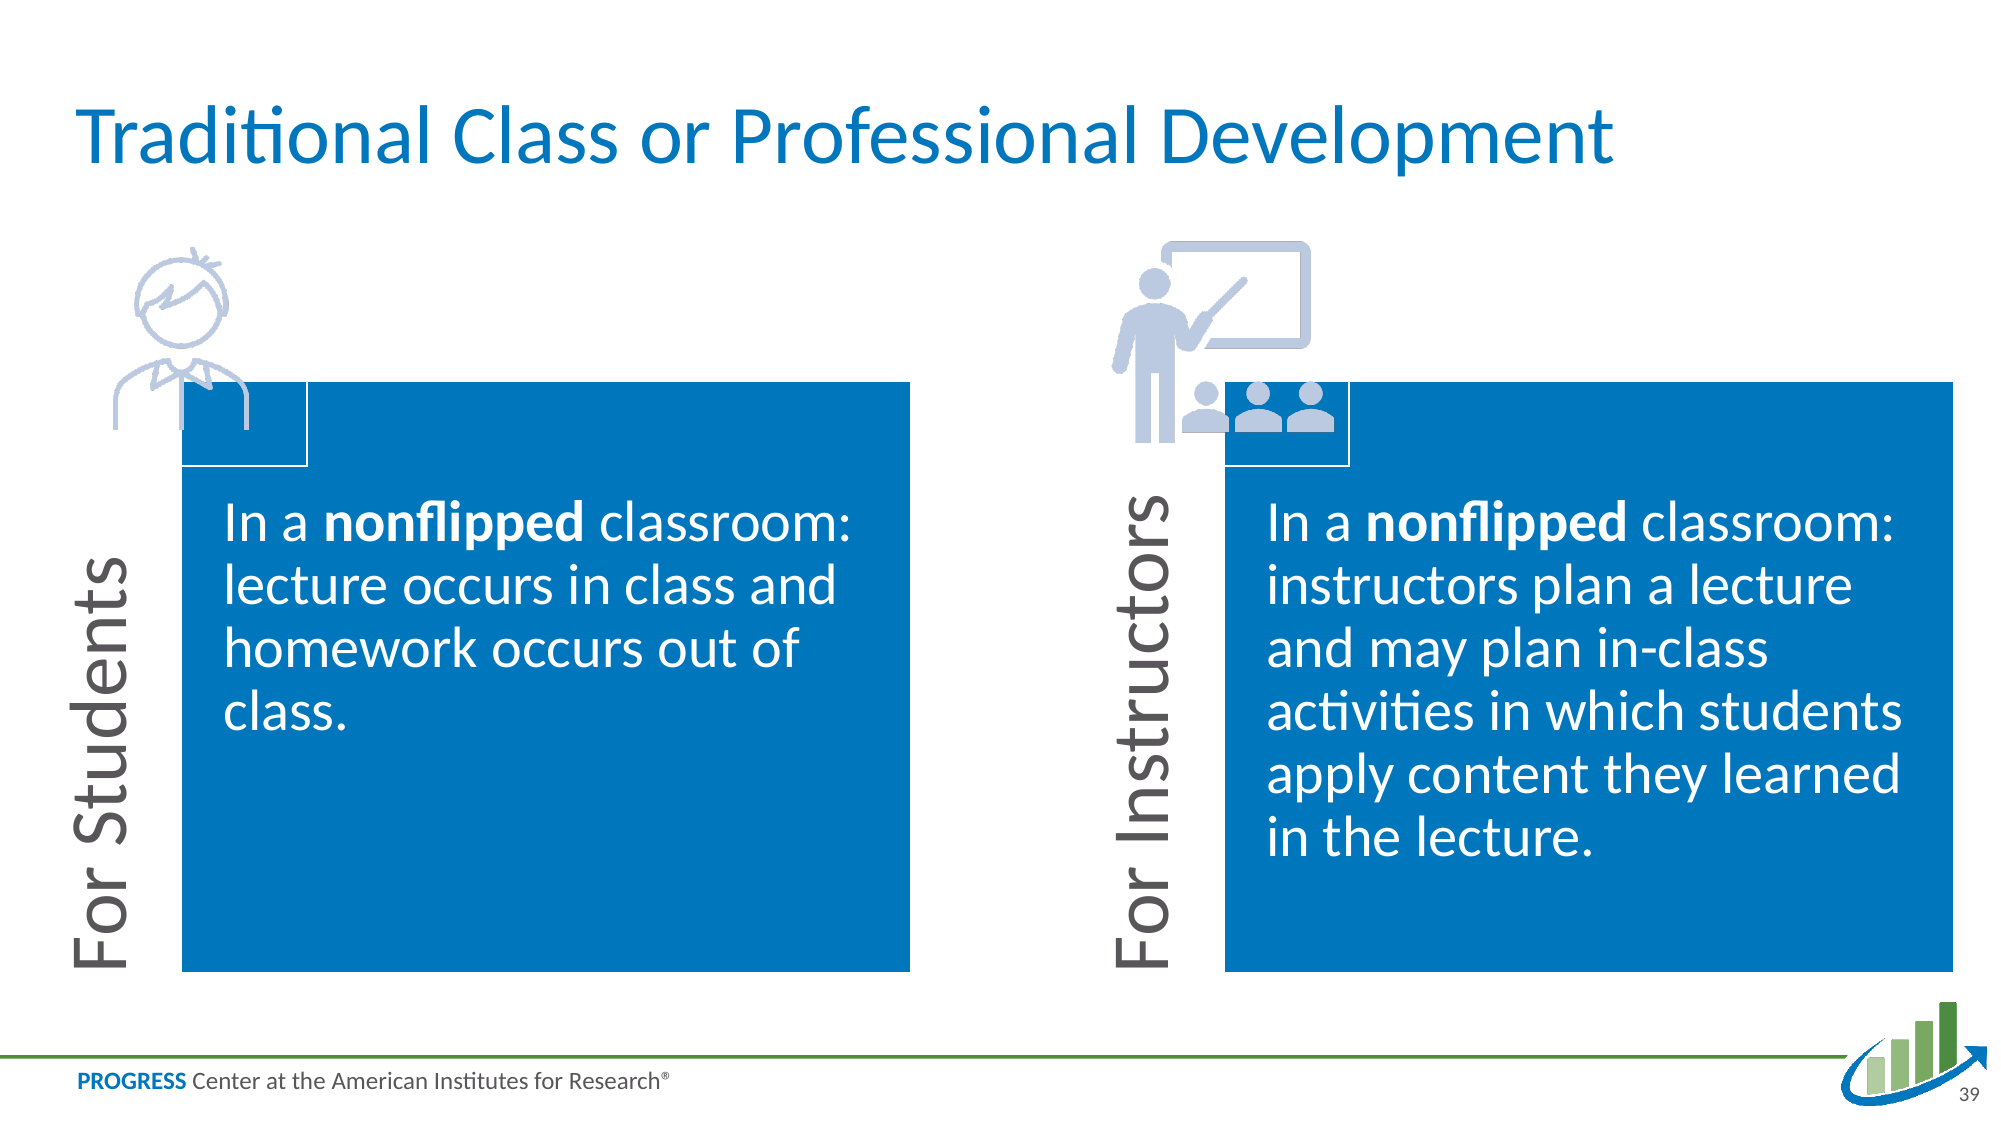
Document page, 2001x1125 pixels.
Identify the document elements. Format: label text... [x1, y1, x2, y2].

title Traditional Class or Professional Development [75, 0, 1935, 182]
picture [1841, 1002, 1987, 1106]
slide_number 39 [1954, 1080, 1980, 1106]
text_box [52, 214, 1958, 974]
